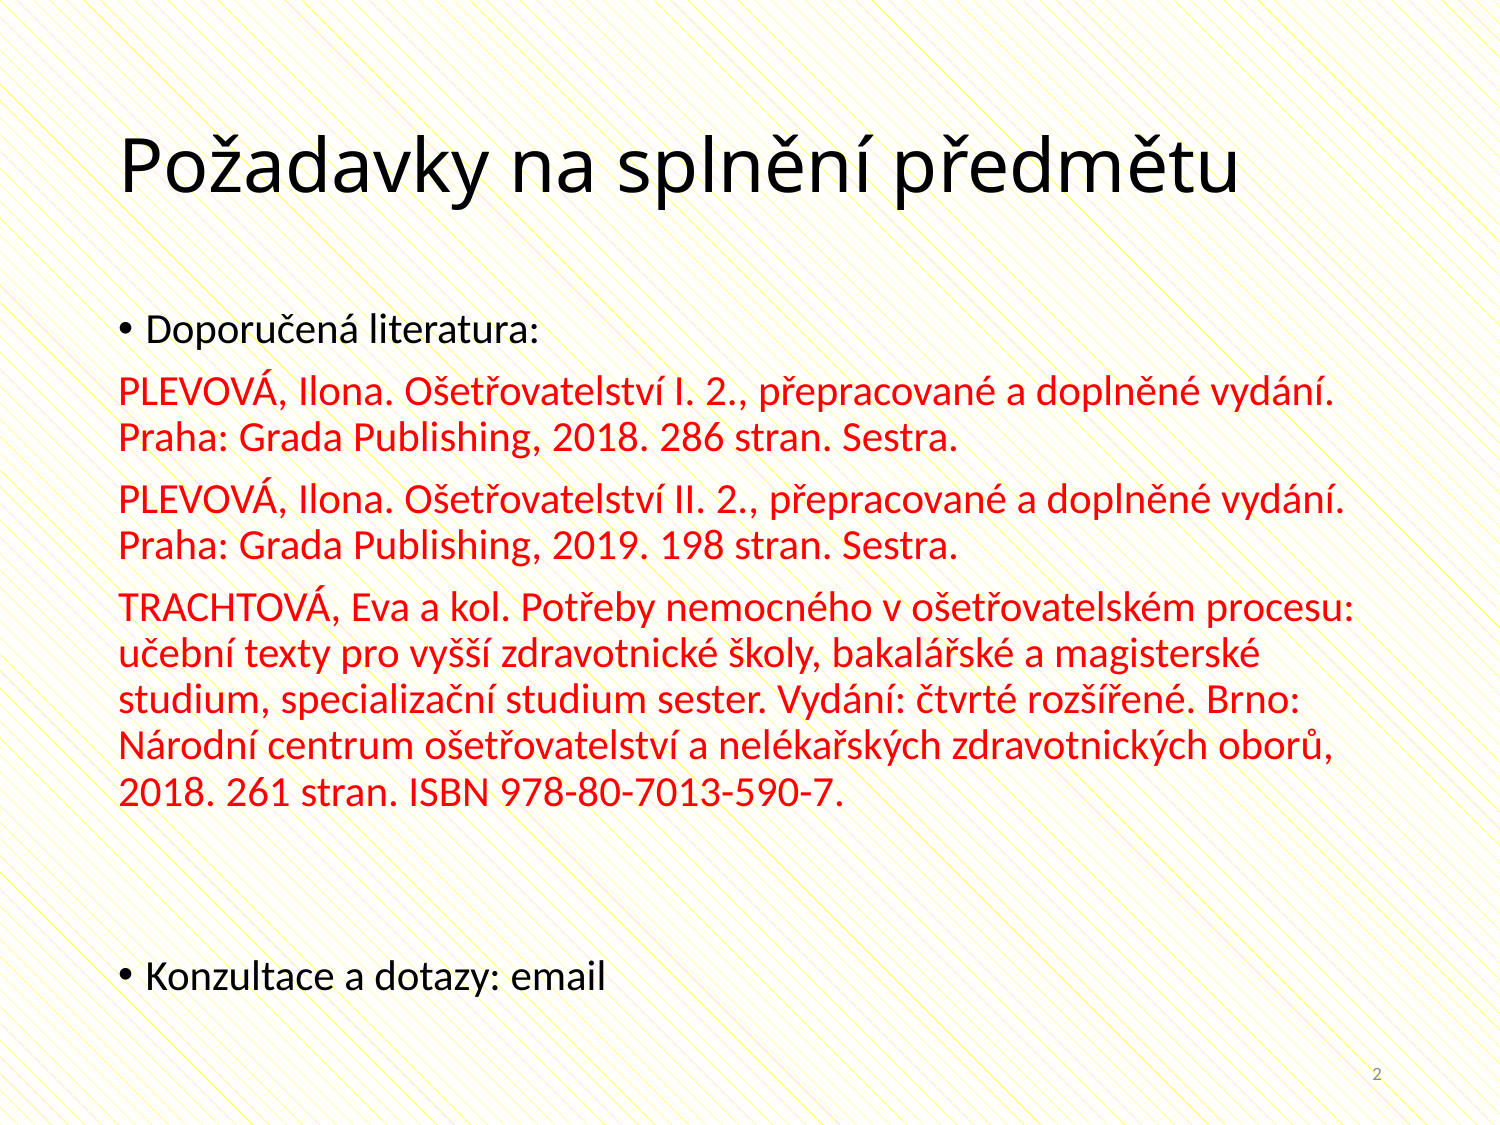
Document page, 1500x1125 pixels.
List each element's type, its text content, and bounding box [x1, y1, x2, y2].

title Požadavky na splnění předmětu [103, 59, 1397, 278]
list Doporučená literatura: PLEVOVÁ, Ilona. Ošetřovatelství I. 2., přepracované a doplněné vydání. Praha: Grada Publishing, 2018. 286 stran. Sestra. PLEVOVÁ, Ilona. Ošetřovatelství II. 2., přepracované a doplněné vydání. Praha: Grada Publishing, 2019. 198 stran. Sestra. TRACHTOVÁ, Eva a kol. Potřeby nemocného v ošetřovatelském procesu: učební texty pro vyšší zdravotnické školy, bakalářské a magisterské studium, specializační studium sester. Vydání: čtvrté rozšířené. Brno: Národní centrum ošetřovatelství a nelékařských zdravotnických oborů, 2018. 261 stran. ISBN 978-80-7013-590-7. Konzultace a dotazy: email [103, 299, 1397, 1014]
slide_number 2 [1059, 1042, 1397, 1103]
